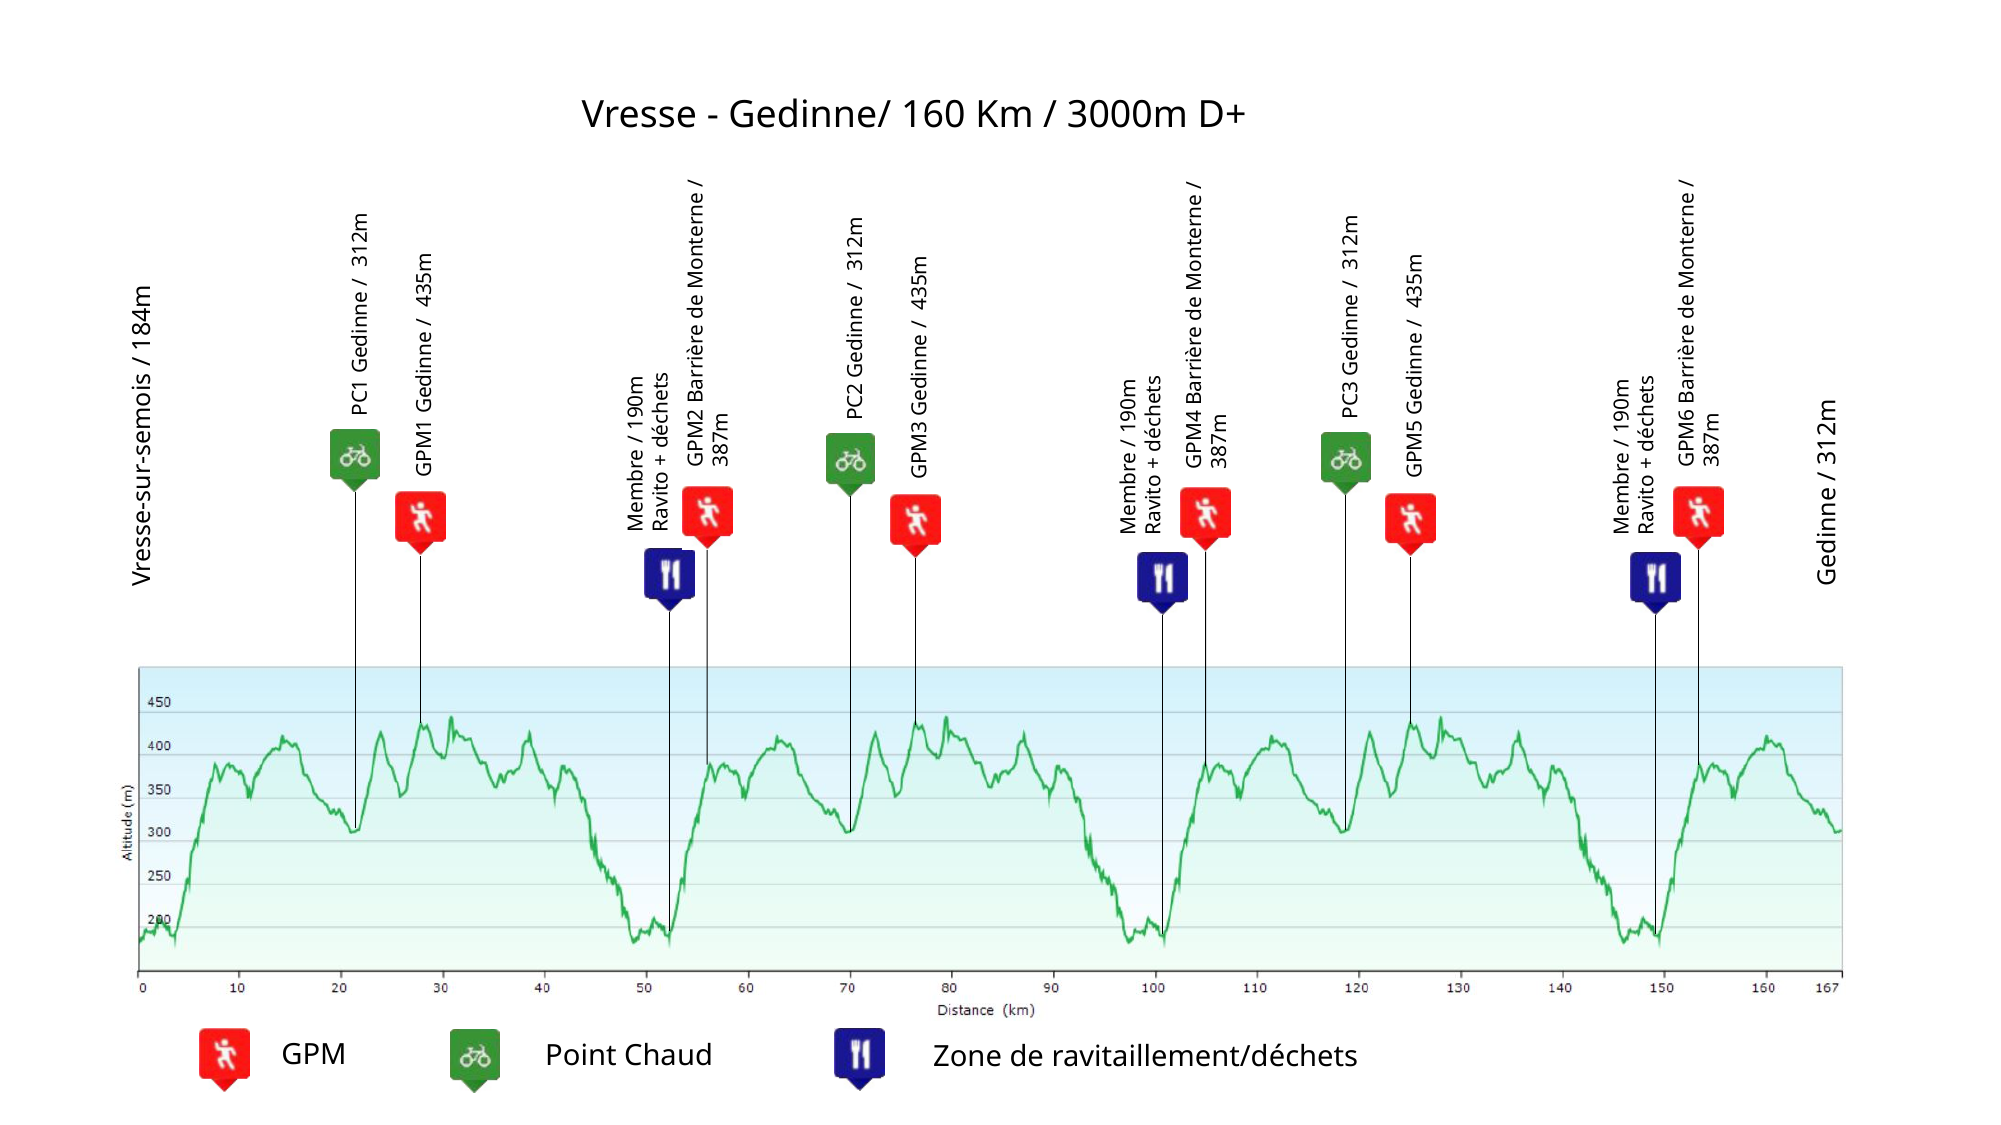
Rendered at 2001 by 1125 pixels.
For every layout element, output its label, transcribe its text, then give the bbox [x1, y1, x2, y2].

text_box Membre / 190m Ravito + déchets [1600, 220, 1665, 551]
text_box PC2 Gedinne / 312m [833, 105, 874, 433]
picture [115, 662, 1846, 1021]
text_box GPM1 Gedinne / 435m [402, 162, 443, 491]
text_box GPM3 Gedinne / 435m [898, 165, 938, 494]
text_box GPM2 Barrière de Monterne / 387m [674, 152, 739, 482]
picture [330, 429, 380, 492]
text_box Gedinne / 312m [1803, 271, 1848, 602]
picture [834, 1028, 885, 1091]
text_box Membre / 190m Ravito + déchets [614, 217, 680, 547]
text_box Vresse-sur-semois / 184m [117, 134, 163, 602]
picture [826, 433, 875, 497]
text_box Membre / 190m Ravito + déchets [1107, 220, 1172, 551]
text_box Point Chaud [530, 1028, 834, 1079]
picture [644, 486, 733, 612]
text_box Zone de ravitaillement/déchets [918, 1029, 1464, 1080]
picture [1137, 487, 1231, 615]
text_box PC3 Gedinne / 312m [1329, 104, 1369, 432]
picture [890, 494, 941, 559]
picture [1385, 493, 1436, 557]
text_box PC1 Gedinne / 312m [338, 101, 379, 429]
picture [1673, 486, 1724, 551]
text_box Vresse - Gedinne/ 160 Km / 3000m D+ [566, 82, 1454, 143]
picture [199, 1028, 250, 1093]
picture [450, 1029, 500, 1093]
picture [1630, 552, 1681, 615]
text_box GPM [266, 1028, 393, 1078]
text_box GPM5 Gedinne / 435m [1393, 163, 1434, 493]
picture [395, 491, 446, 556]
text_box GPM6 Barrière de Monterne / 387m [1665, 152, 1731, 483]
picture [1321, 432, 1371, 495]
text_box GPM4 Barrière de Monterne / 387m [1172, 154, 1238, 484]
